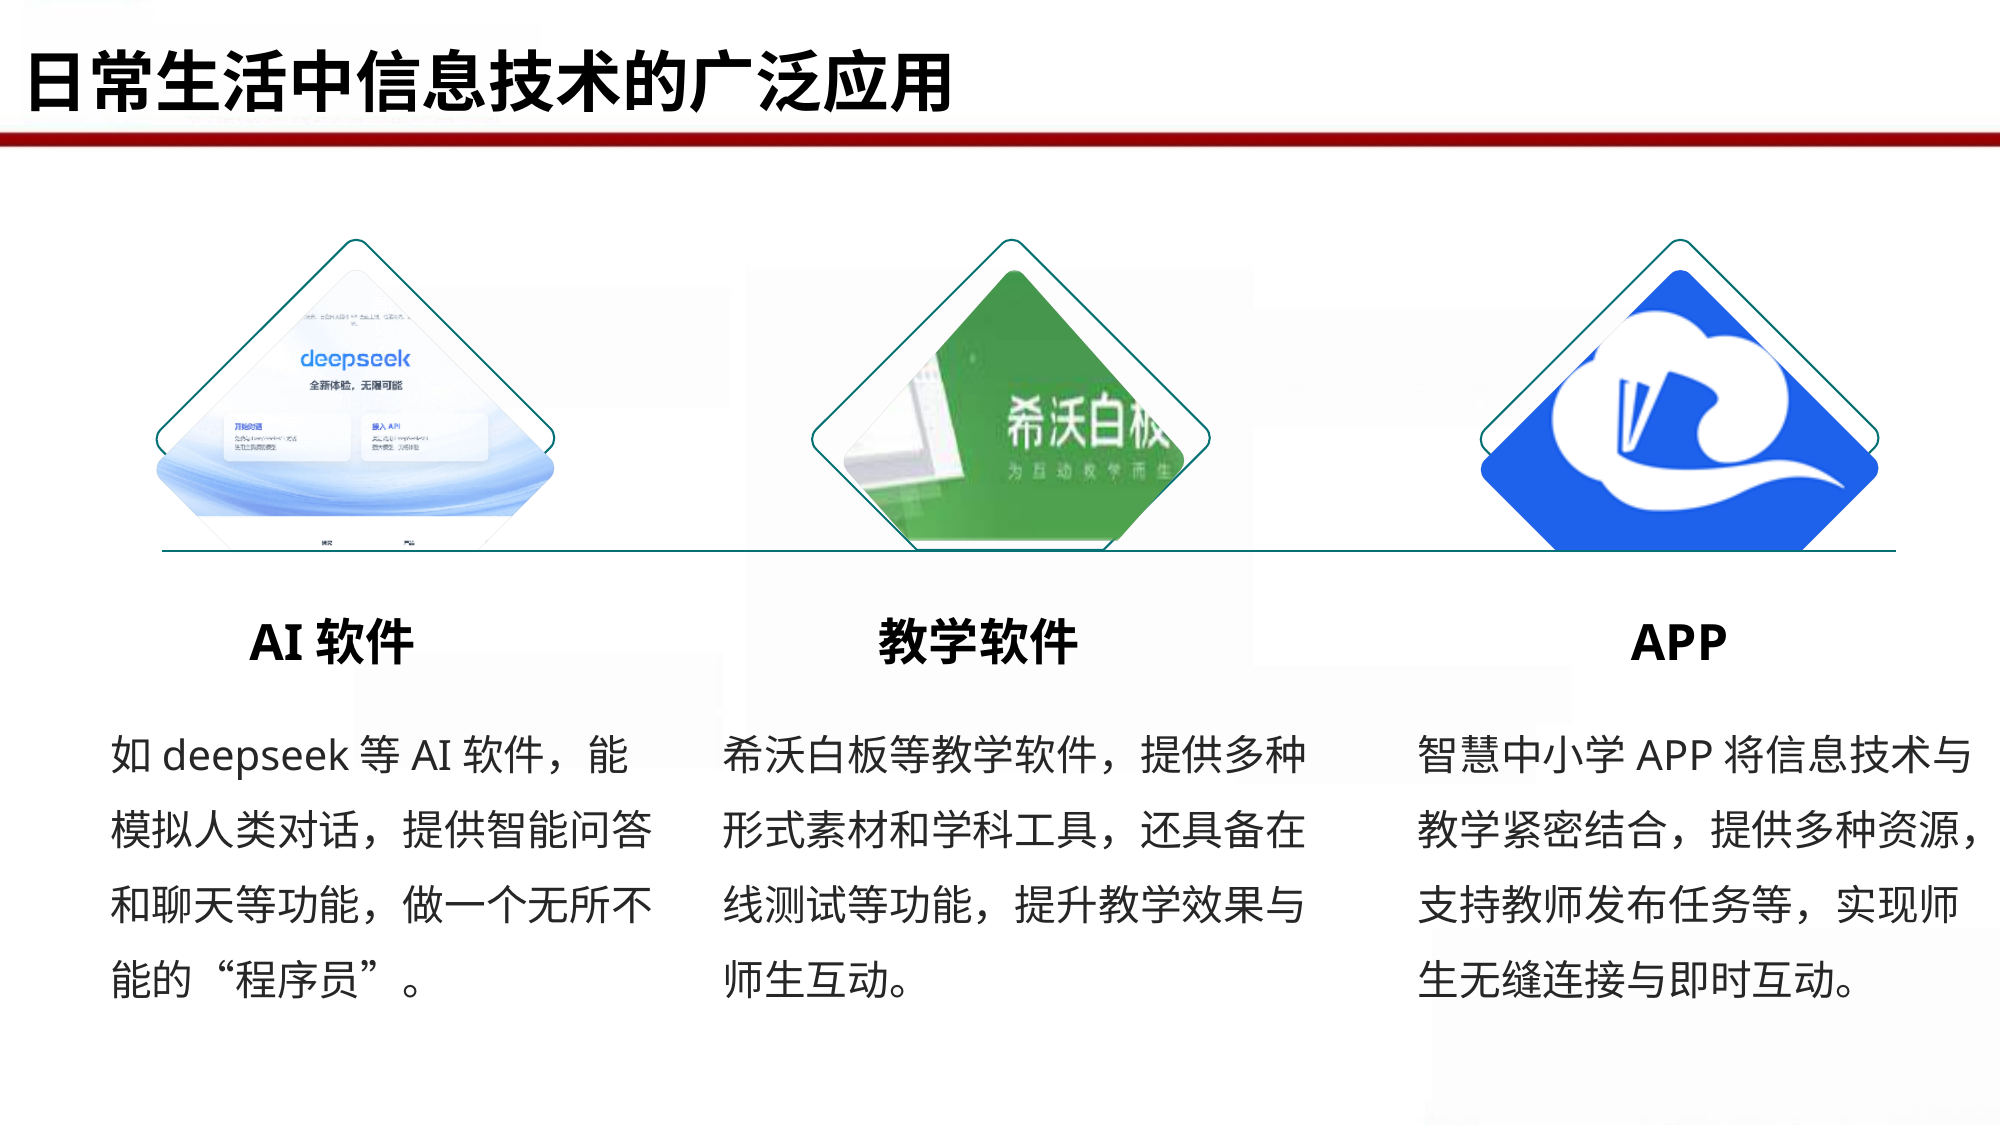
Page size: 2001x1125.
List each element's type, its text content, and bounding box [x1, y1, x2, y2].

text_box [974, 238, 1050, 270]
text_box [1185, 405, 1211, 470]
text_box [906, 541, 1114, 550]
text_box APP [1489, 595, 1870, 686]
text_box AI软件 [142, 595, 523, 686]
text_box [1643, 238, 1718, 270]
text_box 希沃白板等教学软件，提供多种形式素材和学科工具，还具备在线测试等功能，提升教学效果与师生互动。 [722, 703, 1329, 978]
text_box [318, 238, 394, 270]
title 日常生活中信息技术的广泛应用 [6, 32, 1779, 151]
picture [0, 0, 2000, 1125]
text_box 智慧中小学APP将信息技术与教学紧密结合，提供多种资源，支持教师发布任务等，实现师生无缝连接与即时互动。 [1417, 703, 1977, 978]
text_box 教学软件 [788, 595, 1170, 686]
text_box [811, 401, 843, 478]
text_box 如deepseek等AI软件，能模拟人类对话，提供智能问答和聊天等功能，做一个无所不能的“程序员”。 [110, 703, 660, 978]
